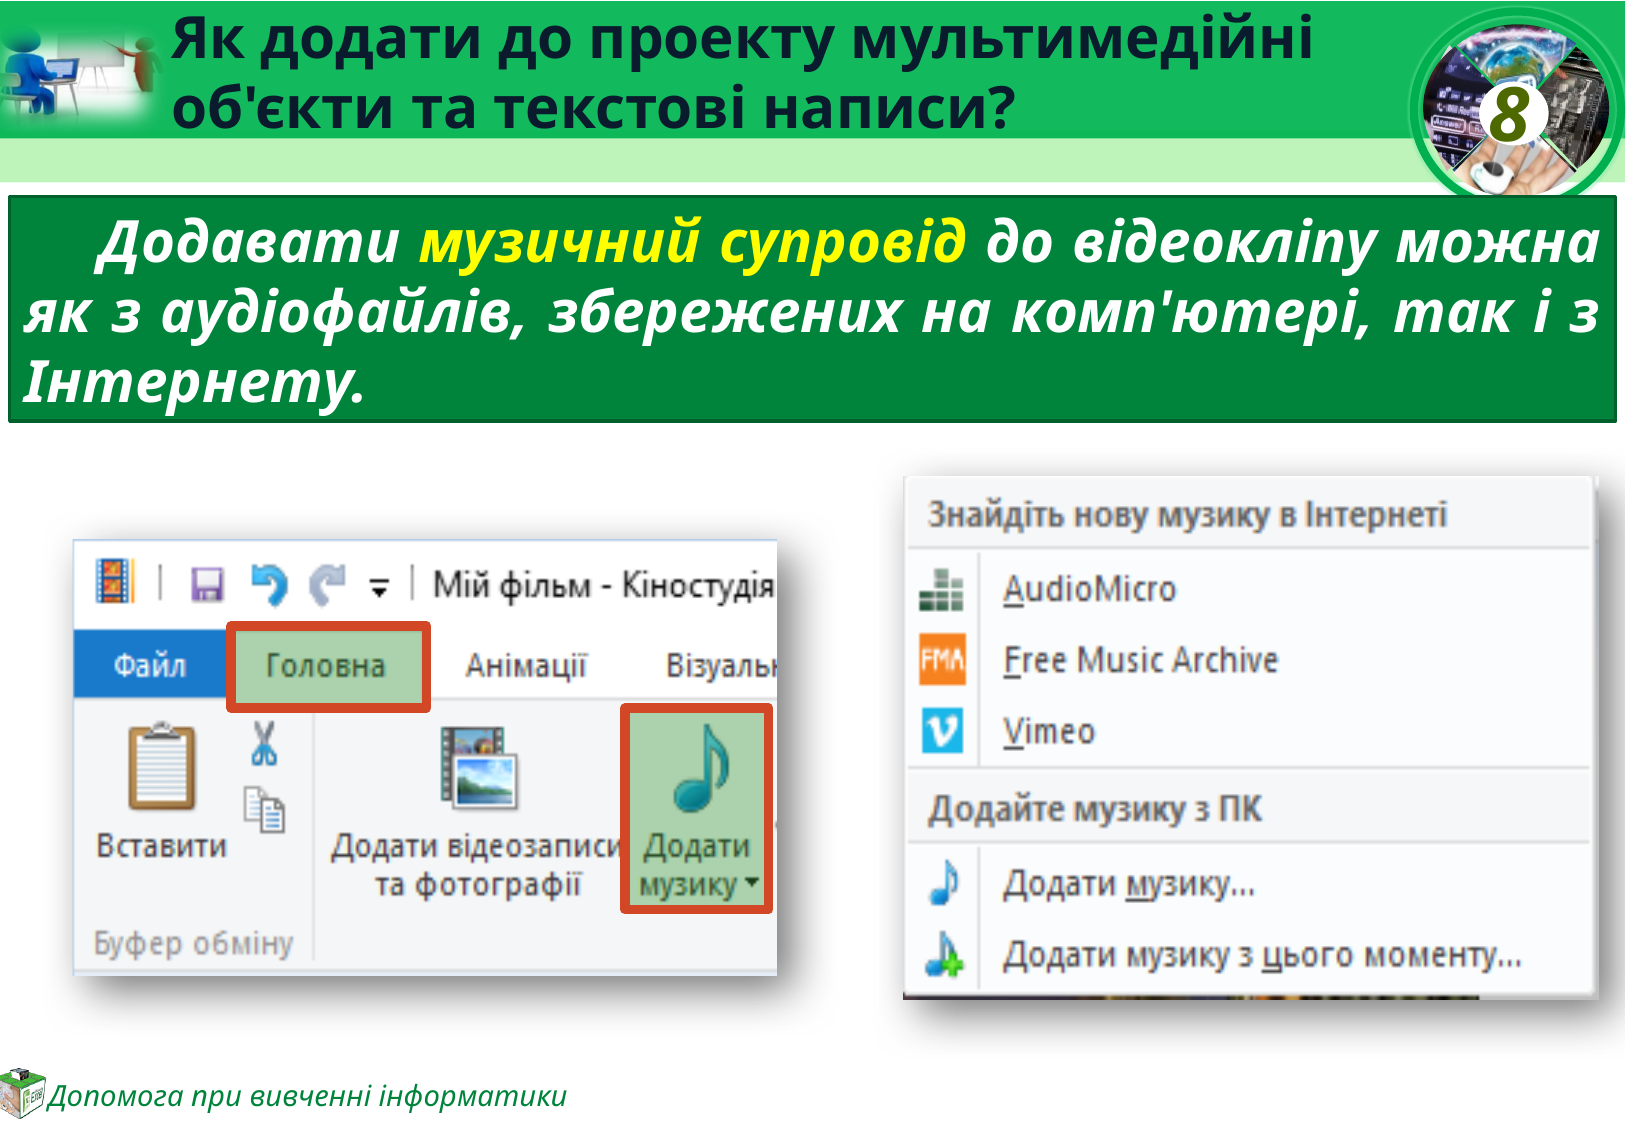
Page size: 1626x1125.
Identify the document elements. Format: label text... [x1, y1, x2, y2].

picture [1423, 24, 1610, 195]
picture [0, 1067, 48, 1121]
picture [0, 16, 173, 142]
title Як додати до проекту мультимедійні об'єкти та текстові написи? [156, 26, 1527, 114]
picture [903, 476, 1599, 1001]
text_box Додавати музичний супровід до відеокліпу можна як з аудіофайлів, збережених на комп'ютері, так і з Інтернету. [8, 195, 1617, 423]
picture [72, 539, 778, 977]
